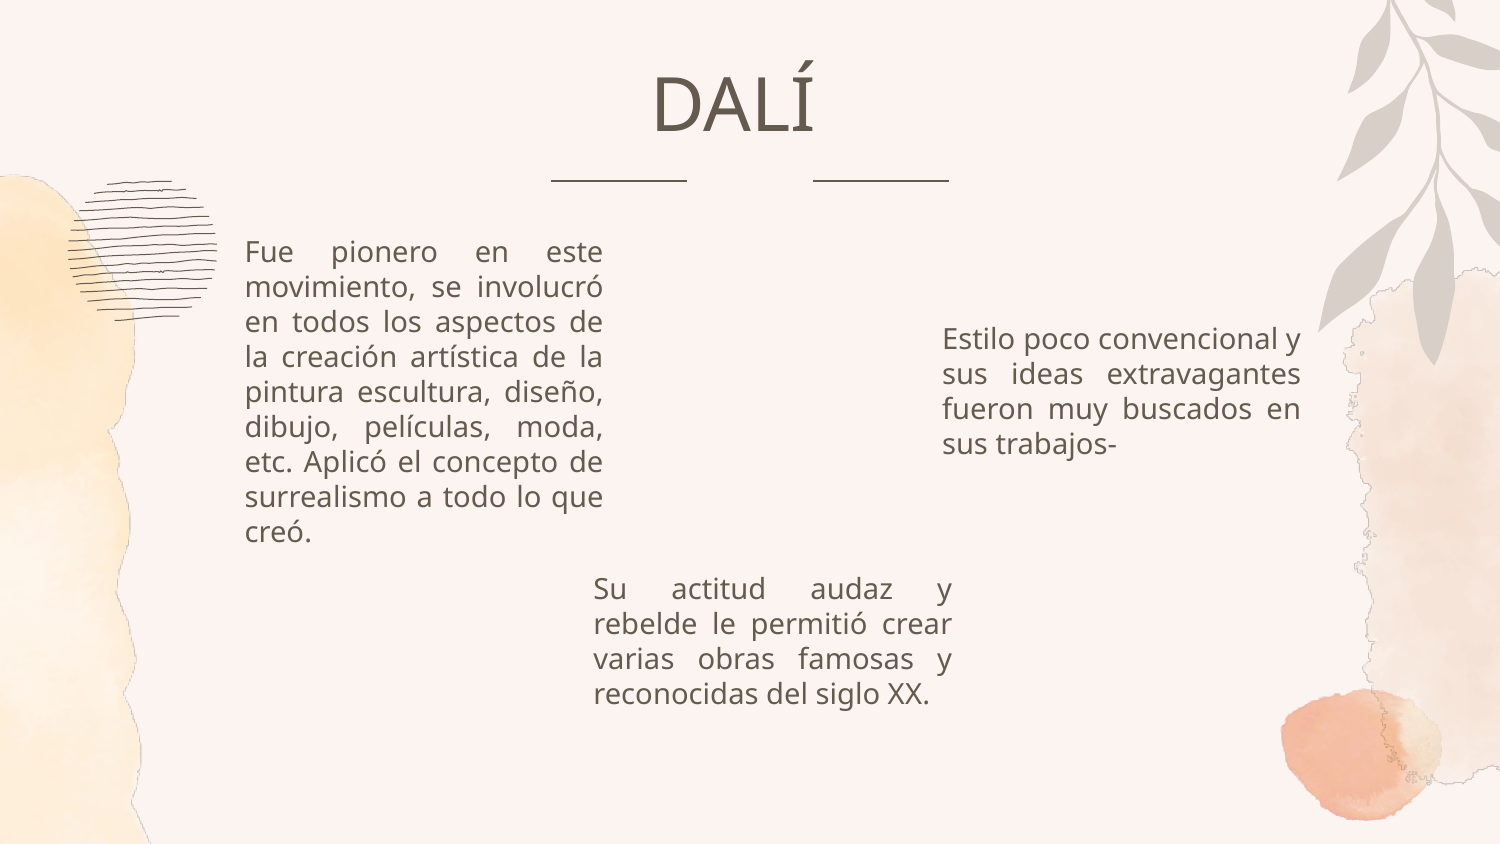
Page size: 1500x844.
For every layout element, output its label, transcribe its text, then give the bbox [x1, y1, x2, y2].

text_box [1296, 245, 1500, 796]
text_box [0, 106, 325, 844]
title DALÍ [100, 62, 1367, 141]
text_box Fue pionero en este movimiento, se involucró en todos los aspectos de la creación artística de la pintura escultura, diseño, dibujo, películas, moda, etc. Aplicó el concepto de surrealismo a todo lo que creó. [229, 220, 619, 561]
subtitle Estilo poco convencional y sus ideas extravagantes fueron muy buscados en sus trabajos- [926, 220, 1317, 561]
picture [1284, 688, 1442, 788]
text_box Su actitud audaz y rebelde le permitió crear varias obras famosas y reconocidas del siglo XX. [578, 470, 968, 810]
